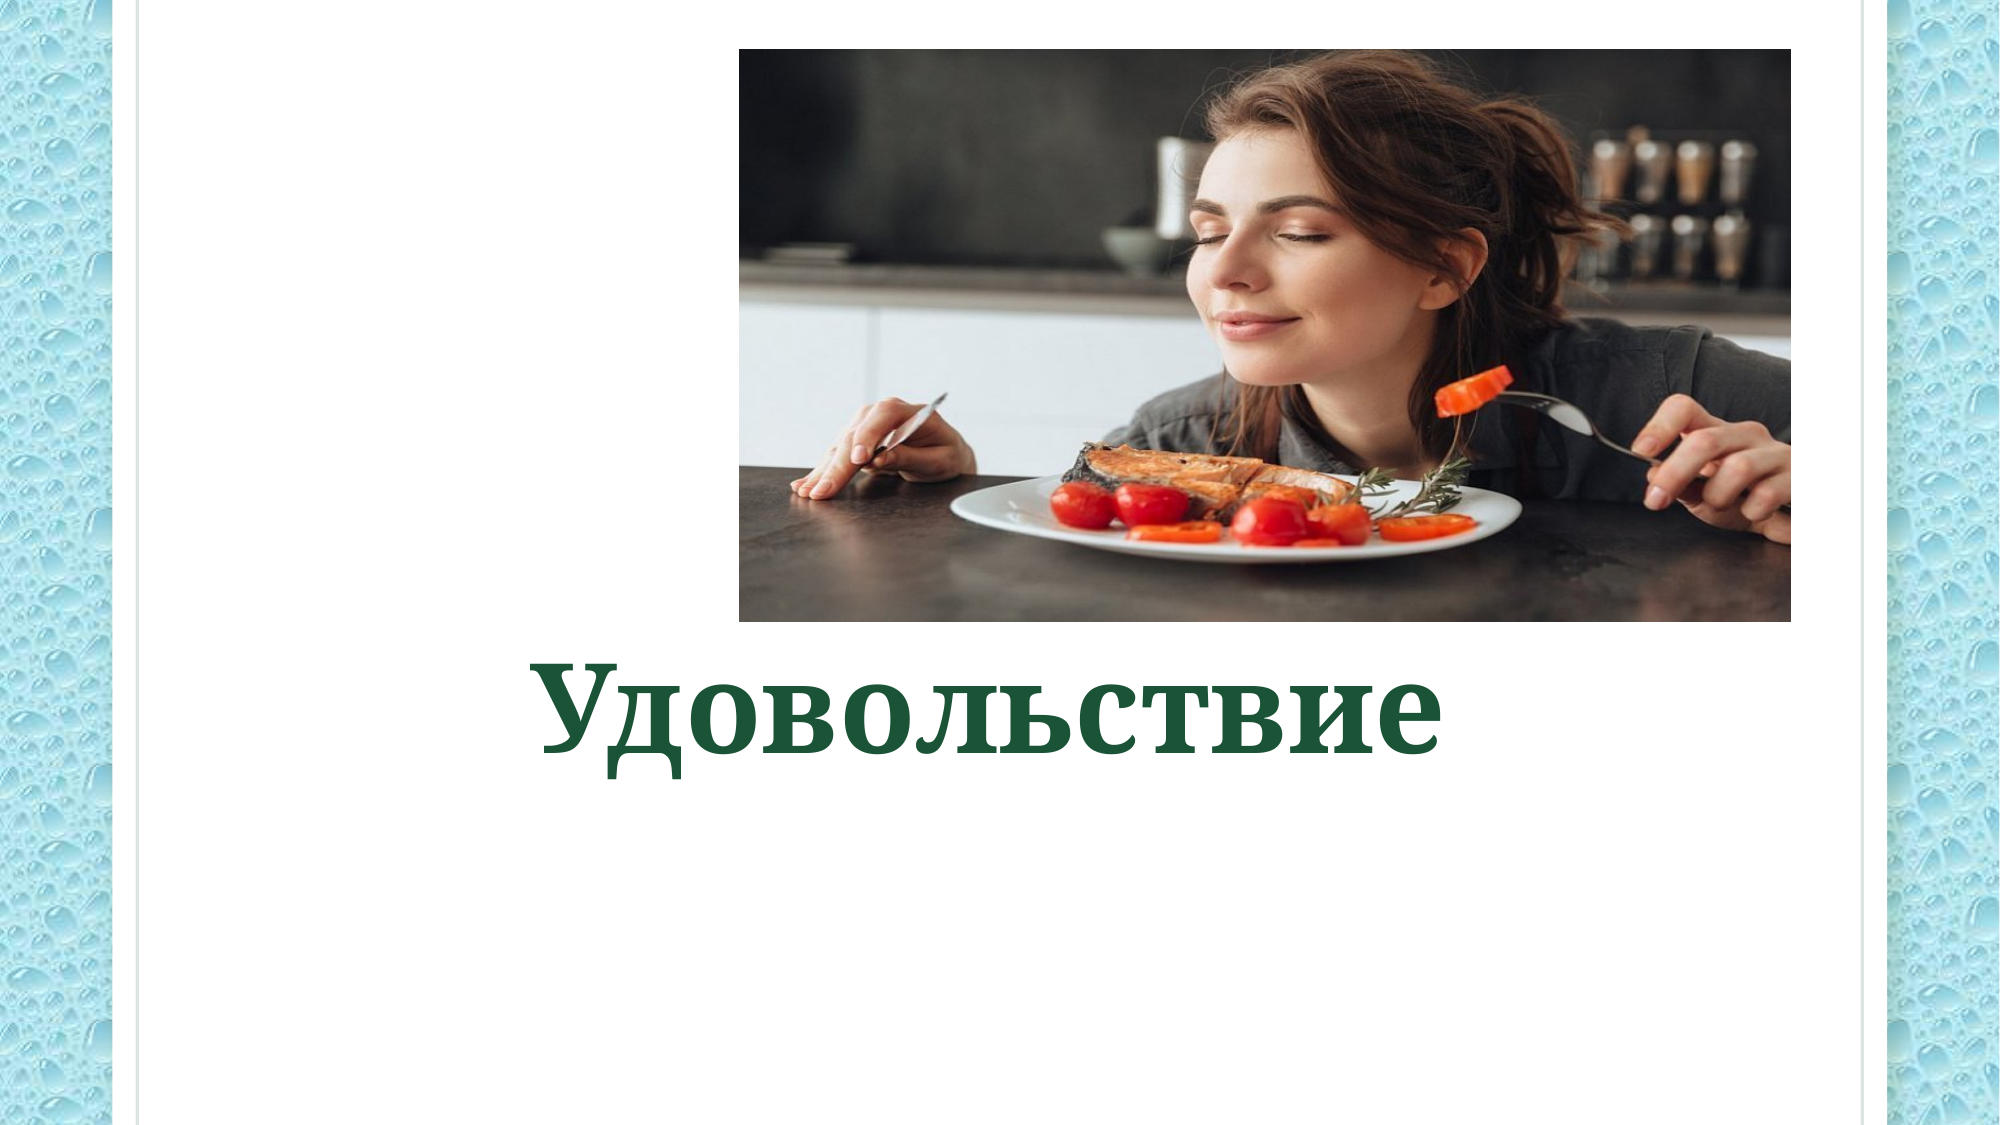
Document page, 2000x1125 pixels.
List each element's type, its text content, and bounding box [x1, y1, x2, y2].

picture [0, 0, 112, 1125]
text_box Удовольствие [515, 621, 1722, 787]
picture [1888, 0, 2000, 1125]
picture [739, 49, 1791, 622]
